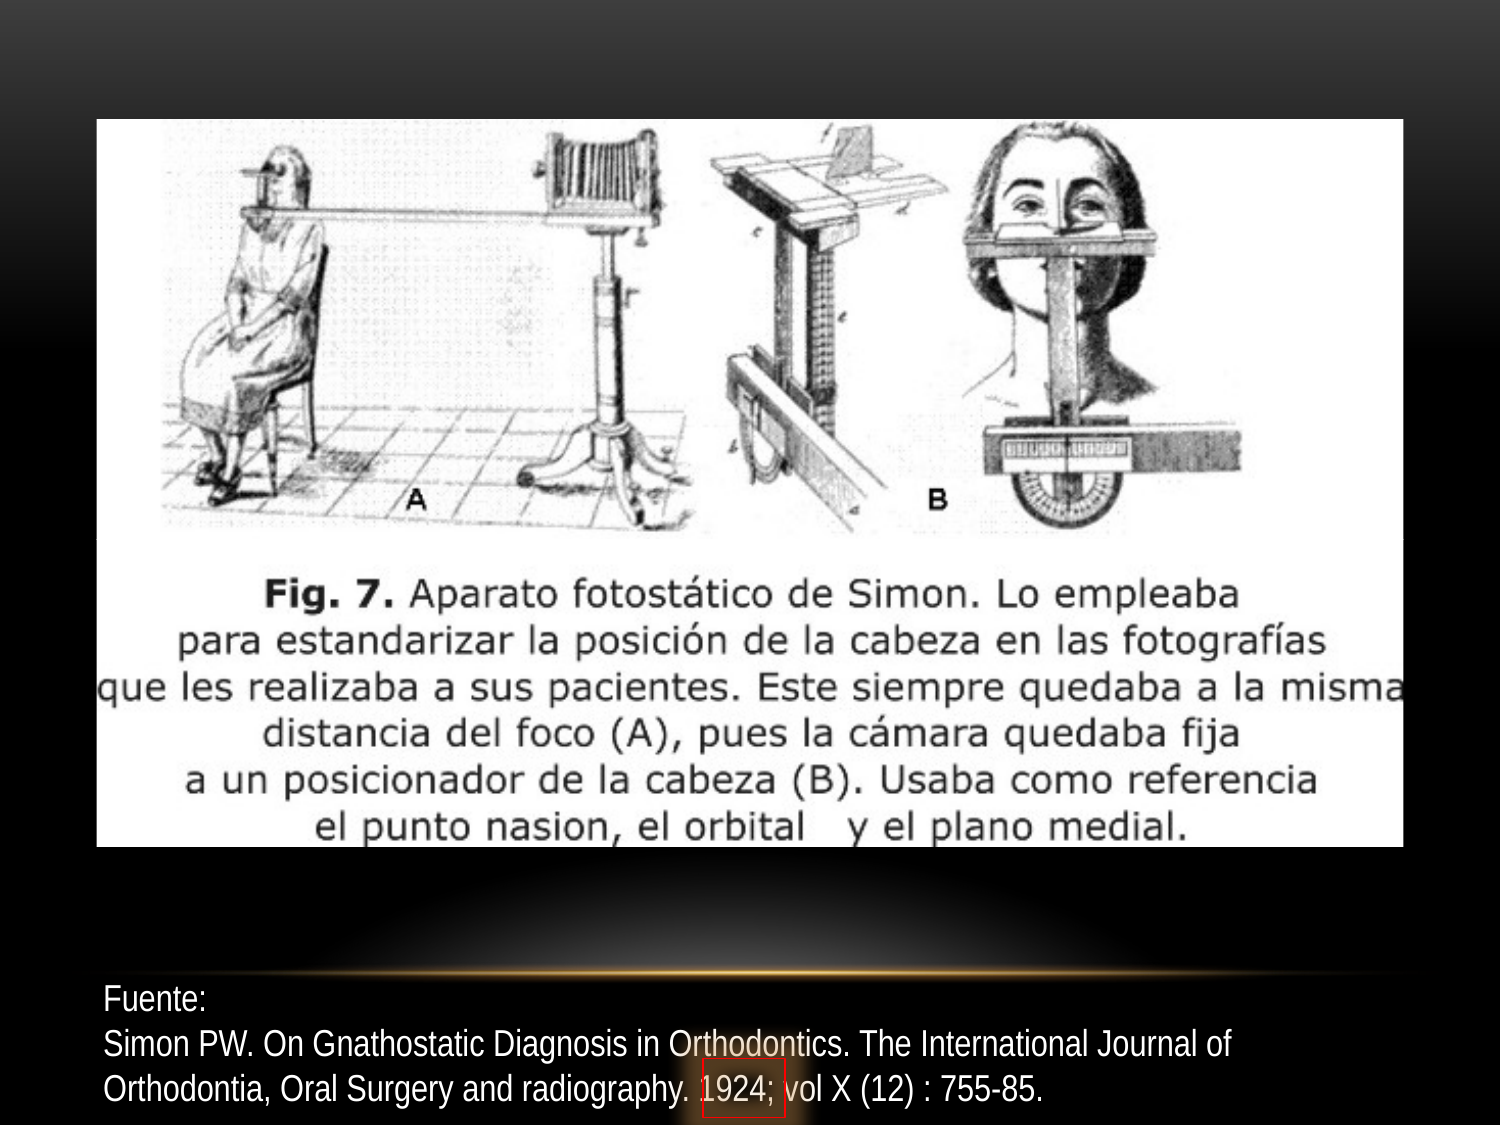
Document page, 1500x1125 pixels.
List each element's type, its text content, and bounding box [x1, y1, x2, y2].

text_box [702, 1058, 786, 1118]
text_box Fuente: Simon PW. On Gnathostatic Diagnosis in Orthodontics. The International Journal of Orthodontia, Oral Surgery and radiography. 1924; vol X (12) : 755-85. [88, 966, 1400, 1116]
picture [0, 0, 1500, 1125]
